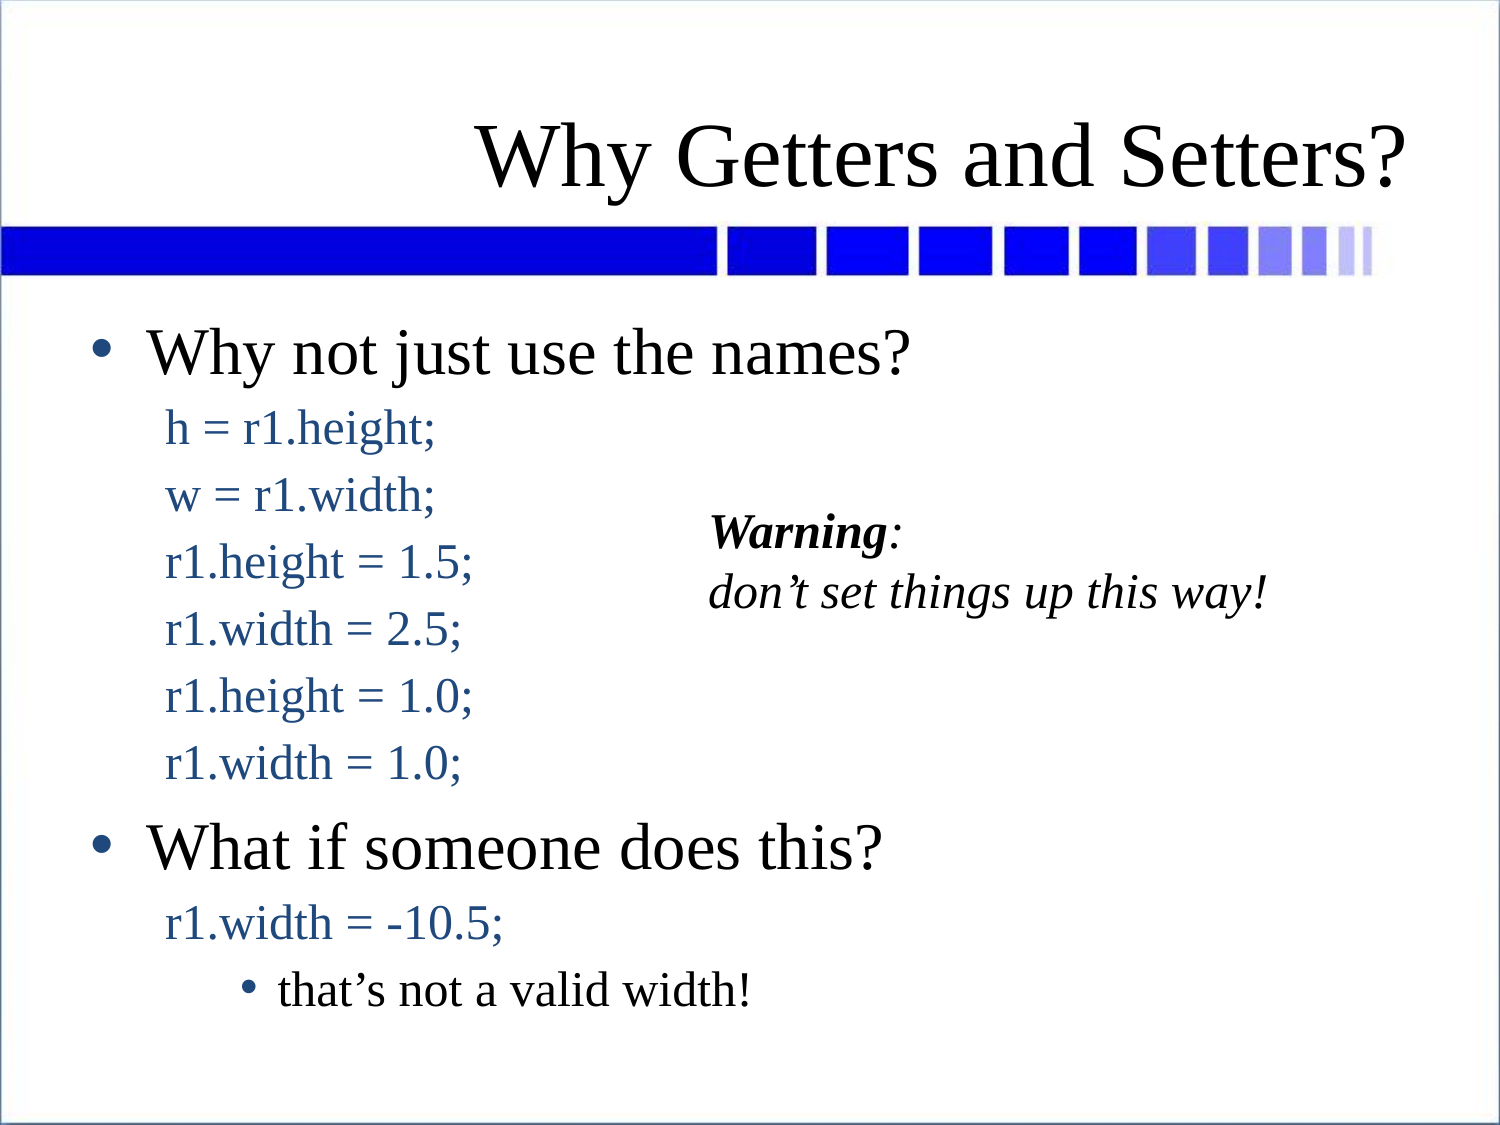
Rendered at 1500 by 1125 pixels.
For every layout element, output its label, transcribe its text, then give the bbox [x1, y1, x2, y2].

text_box Warning: don’t set things up this way! [693, 491, 1284, 627]
list Why not just use the names? h = r1.height; w = r1.width; r1.height = 1.5; r1.width = 2.5; r1.height = 1.0; r1.width = 1.0; What if someone does this? r1.width = -10.5; that’s not a valid width! [74, 299, 1426, 1063]
title Why Getters and Setters? [74, 44, 1426, 213]
picture [0, 0, 1500, 1125]
